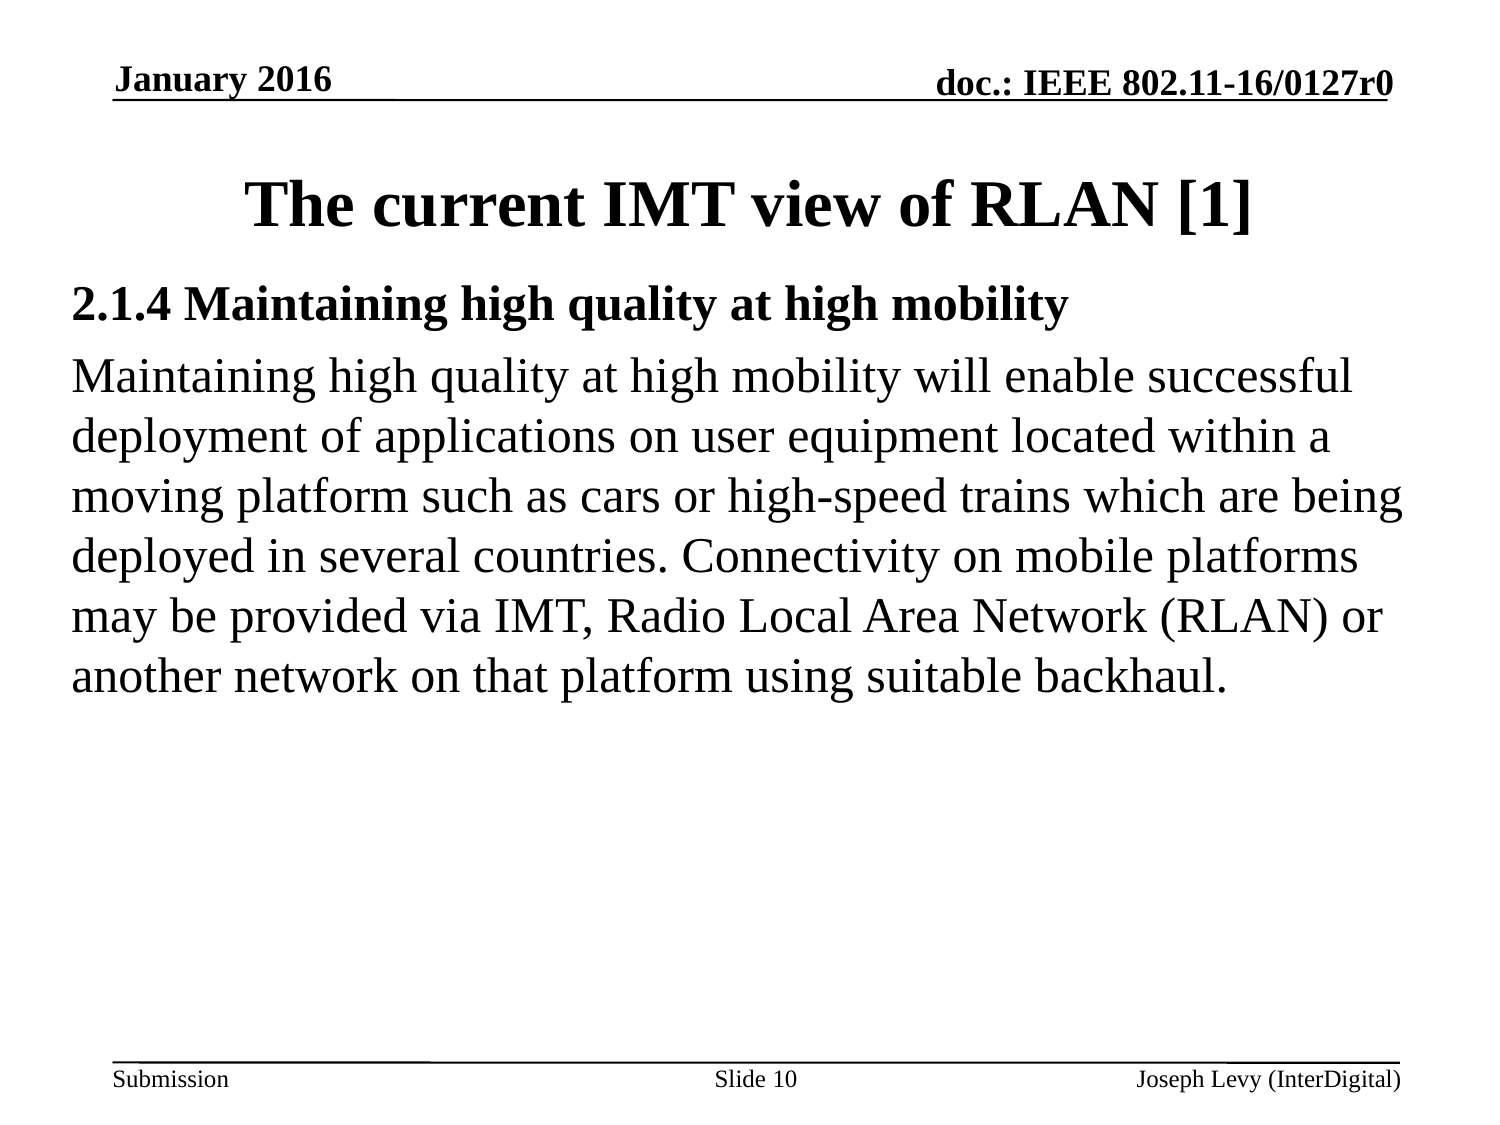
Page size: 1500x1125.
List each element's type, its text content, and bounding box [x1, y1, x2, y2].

list 2.1.4 Maintaining high quality at high mobility Maintaining high quality at high mobility will enable successful deployment of applications on user equipment located within a moving platform such as cars or high-speed trains which are being deployed in several countries. Connectivity on mobile platforms may be provided via IMT, Radio Local Area Network (RLAN) or another network on that platform using suitable backhaul. [55, 262, 1444, 938]
slide_number Slide 10 [712, 1061, 800, 1123]
footer Joseph Levy (InterDigital) [878, 1061, 1402, 1093]
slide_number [114, 54, 423, 100]
title The current IMT view of RLAN [1] [112, 112, 1388, 262]
